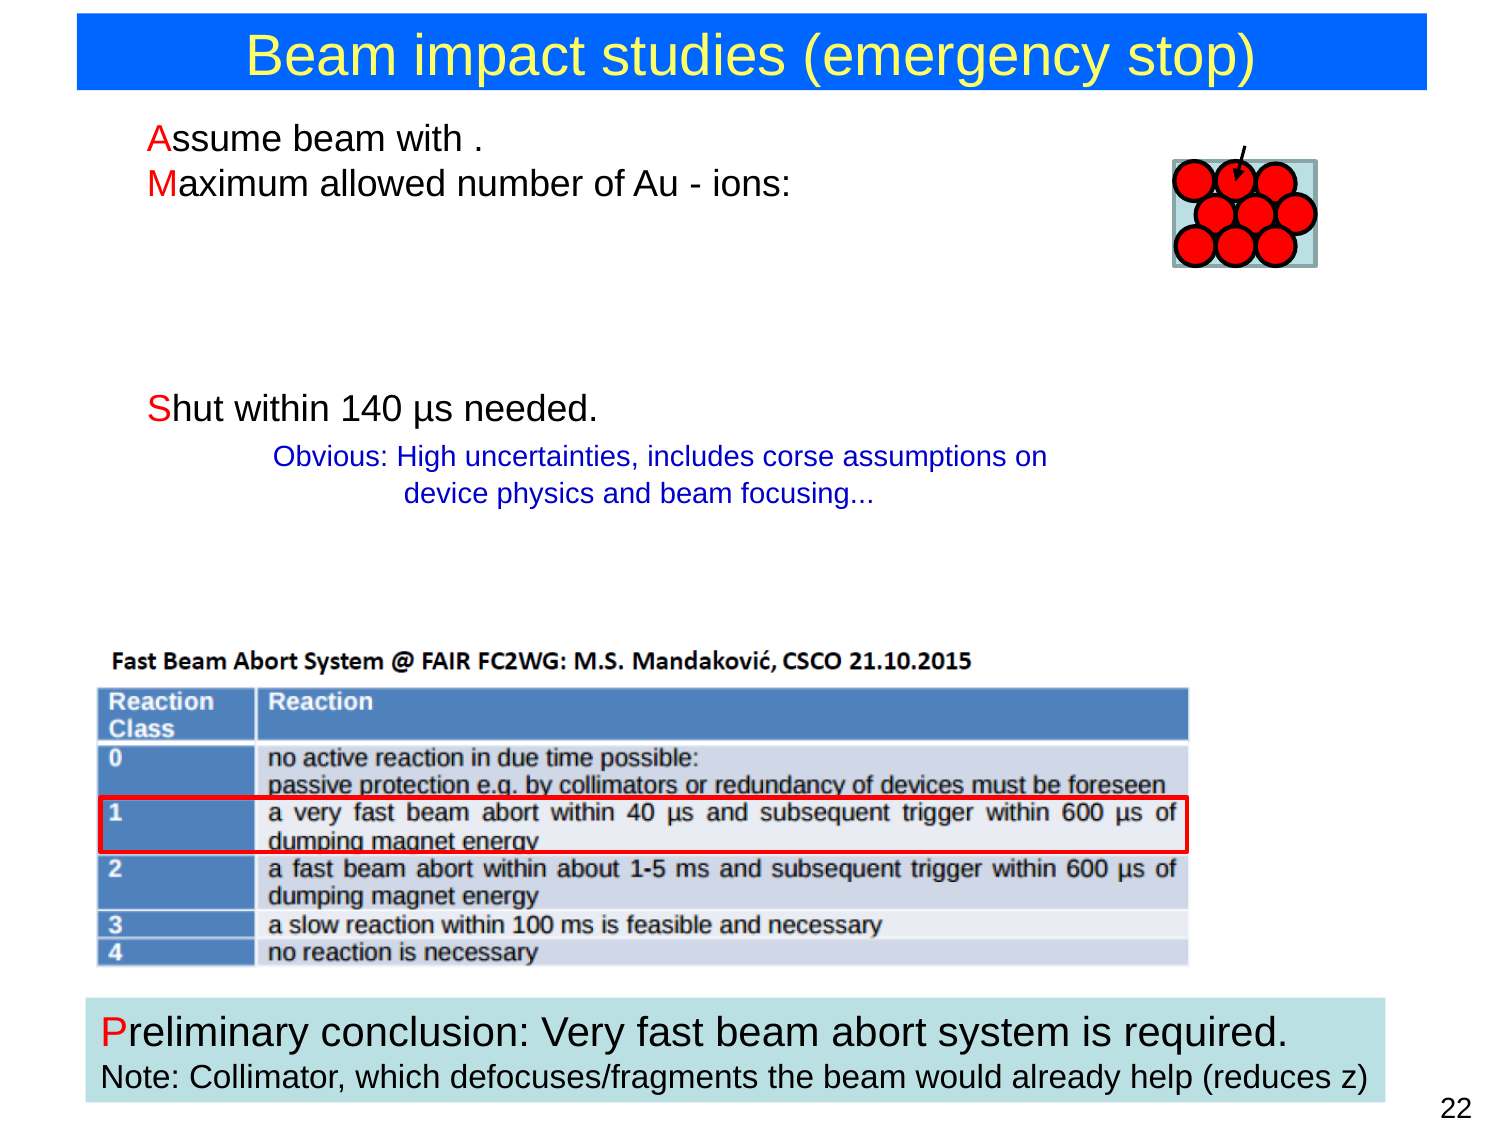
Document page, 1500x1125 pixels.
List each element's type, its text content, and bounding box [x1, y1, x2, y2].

text_box [1273, 191, 1318, 237]
text_box [1283, 220, 1318, 268]
text_box [1201, 159, 1229, 171]
text_box [1213, 159, 1256, 204]
picture [76, 646, 1201, 975]
text_box [1251, 159, 1318, 208]
text_box [1172, 159, 1187, 175]
text_box [1193, 192, 1235, 235]
text_box [1173, 224, 1216, 269]
text_box [1253, 161, 1298, 203]
text_box [1213, 224, 1256, 269]
text_box [1233, 192, 1275, 235]
text_box [1243, 257, 1268, 268]
slide_number 22 [1387, 1082, 1488, 1119]
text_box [1235, 145, 1246, 182]
text_box [1253, 224, 1298, 269]
text_box [1172, 187, 1195, 268]
text_box Preliminary conclusion: Very fast beam abort system is required. Note: Collimator, which defocuses/fragments the beam would already help (reduces z) [85, 997, 1386, 1103]
text_box [1203, 257, 1228, 268]
title Beam impact studies (emergency stop) [76, 13, 1427, 91]
text_box [1172, 158, 1215, 204]
